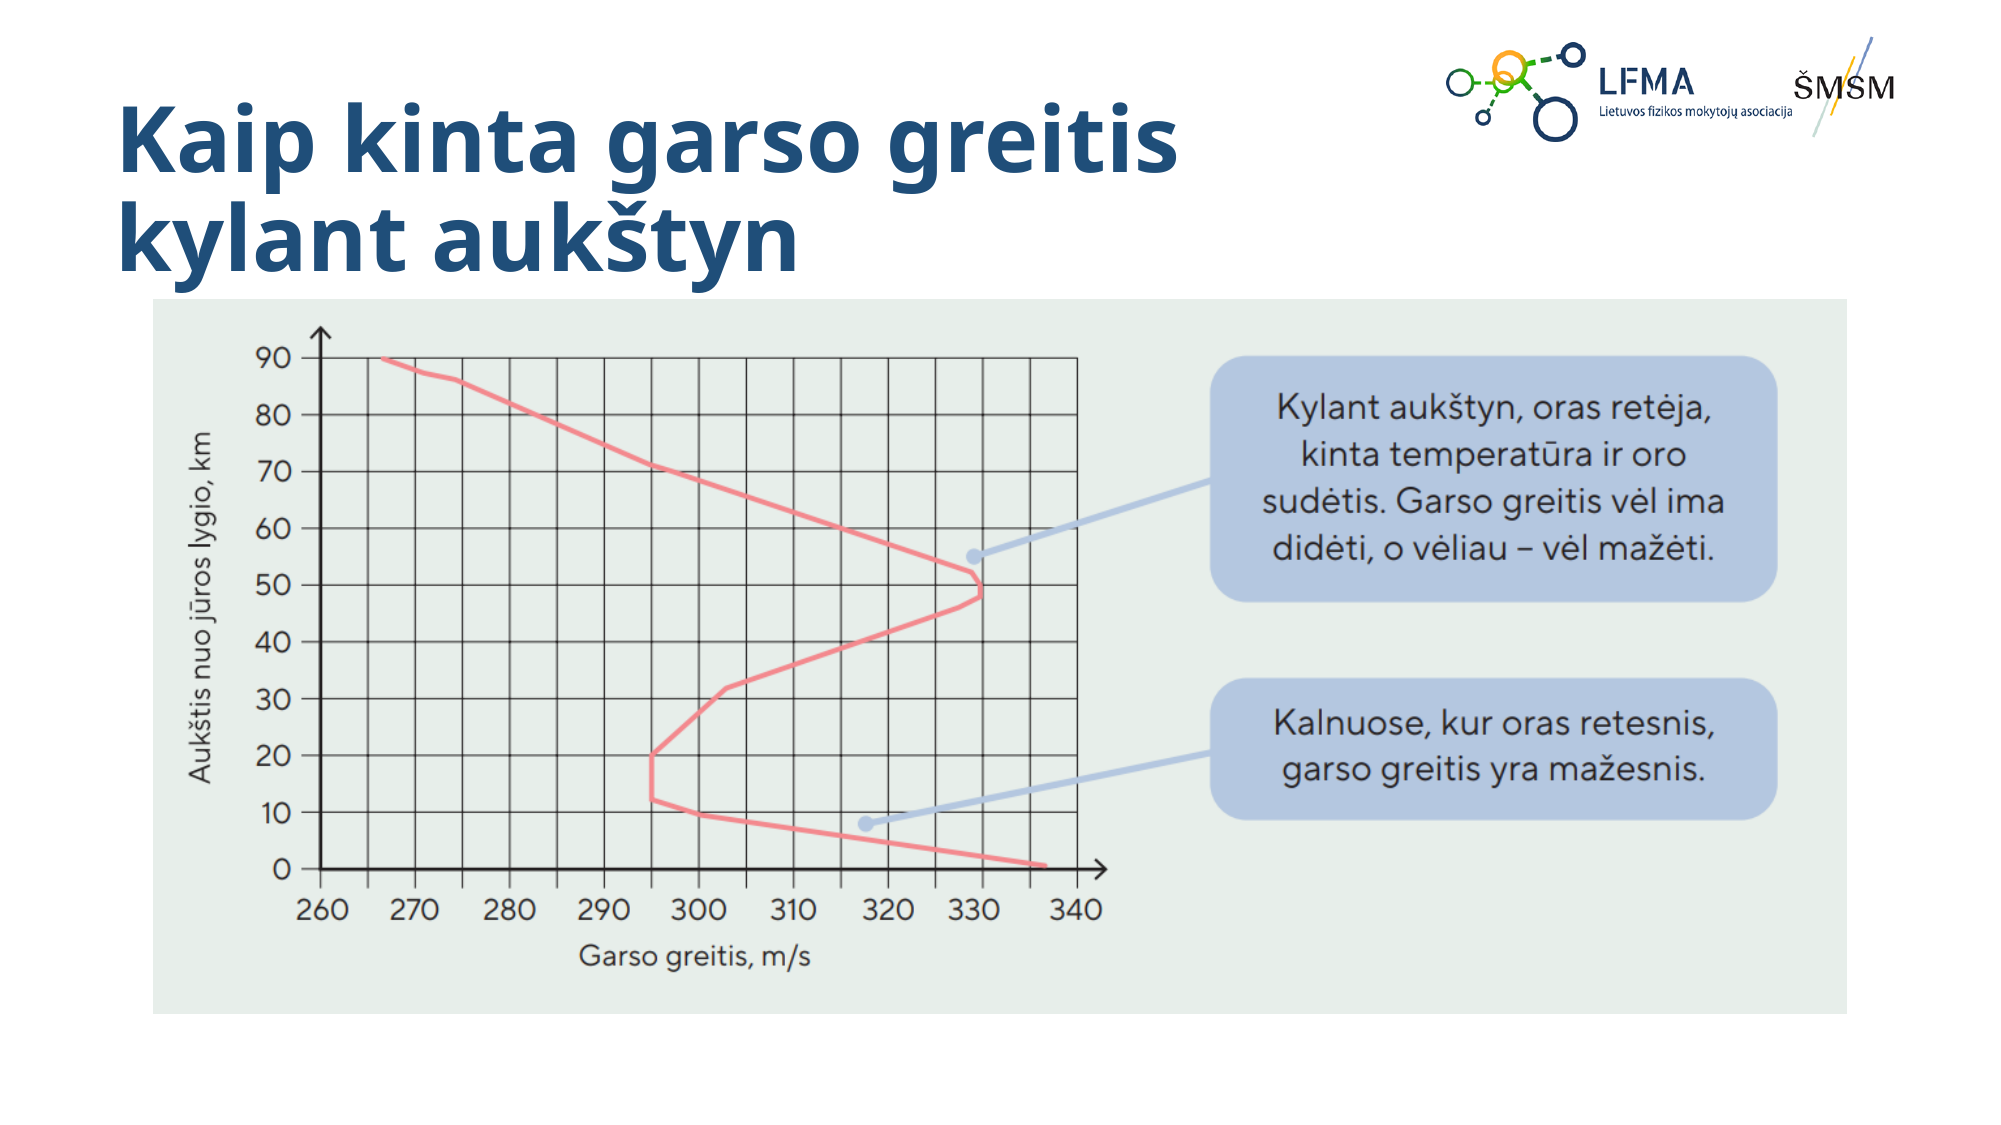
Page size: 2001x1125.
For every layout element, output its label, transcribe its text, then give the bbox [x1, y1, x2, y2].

title Kaip kinta garso greitis kylant aukštyn [100, 83, 1472, 302]
picture [1446, 19, 1943, 159]
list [153, 299, 1847, 1014]
